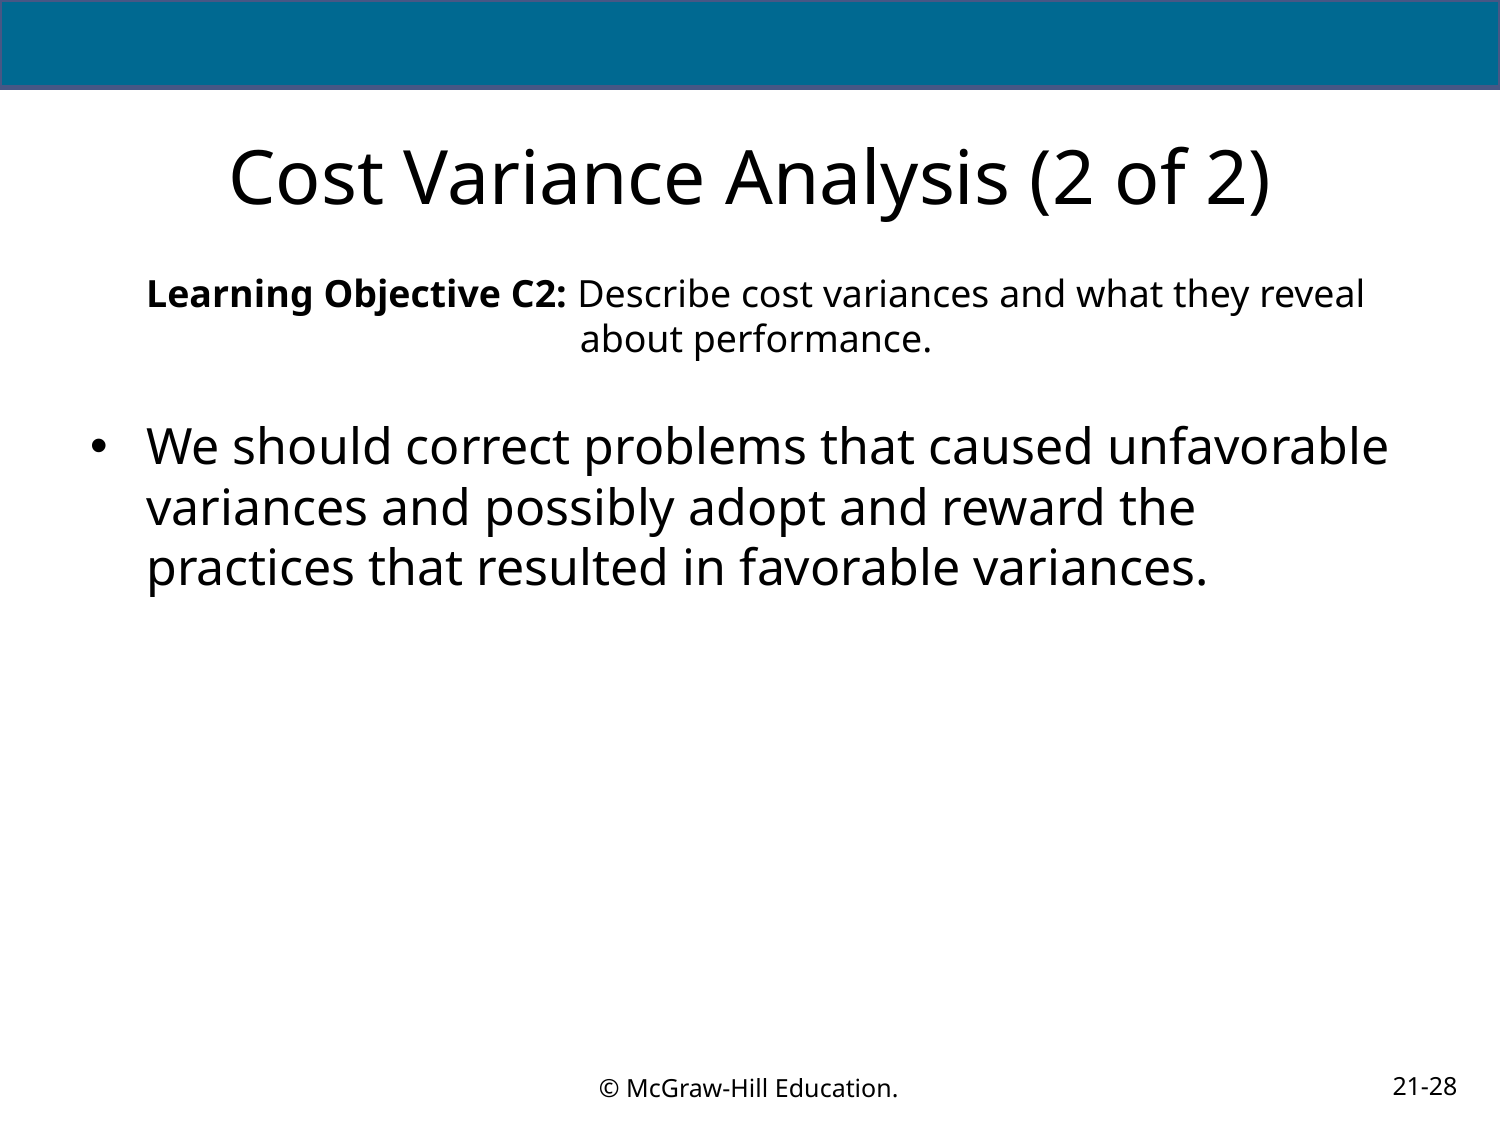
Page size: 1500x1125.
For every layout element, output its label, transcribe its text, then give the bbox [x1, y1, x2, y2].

title Cost Variance Analysis (2 of 2) [49, 87, 1451, 263]
list We should correct problems that caused unfavorable variances and possibly adopt and reward the practices that resulted in favorable variances. [74, 407, 1426, 1063]
list Learning Objective C2: Describe cost variances and what they reveal about performance. [87, 262, 1426, 376]
